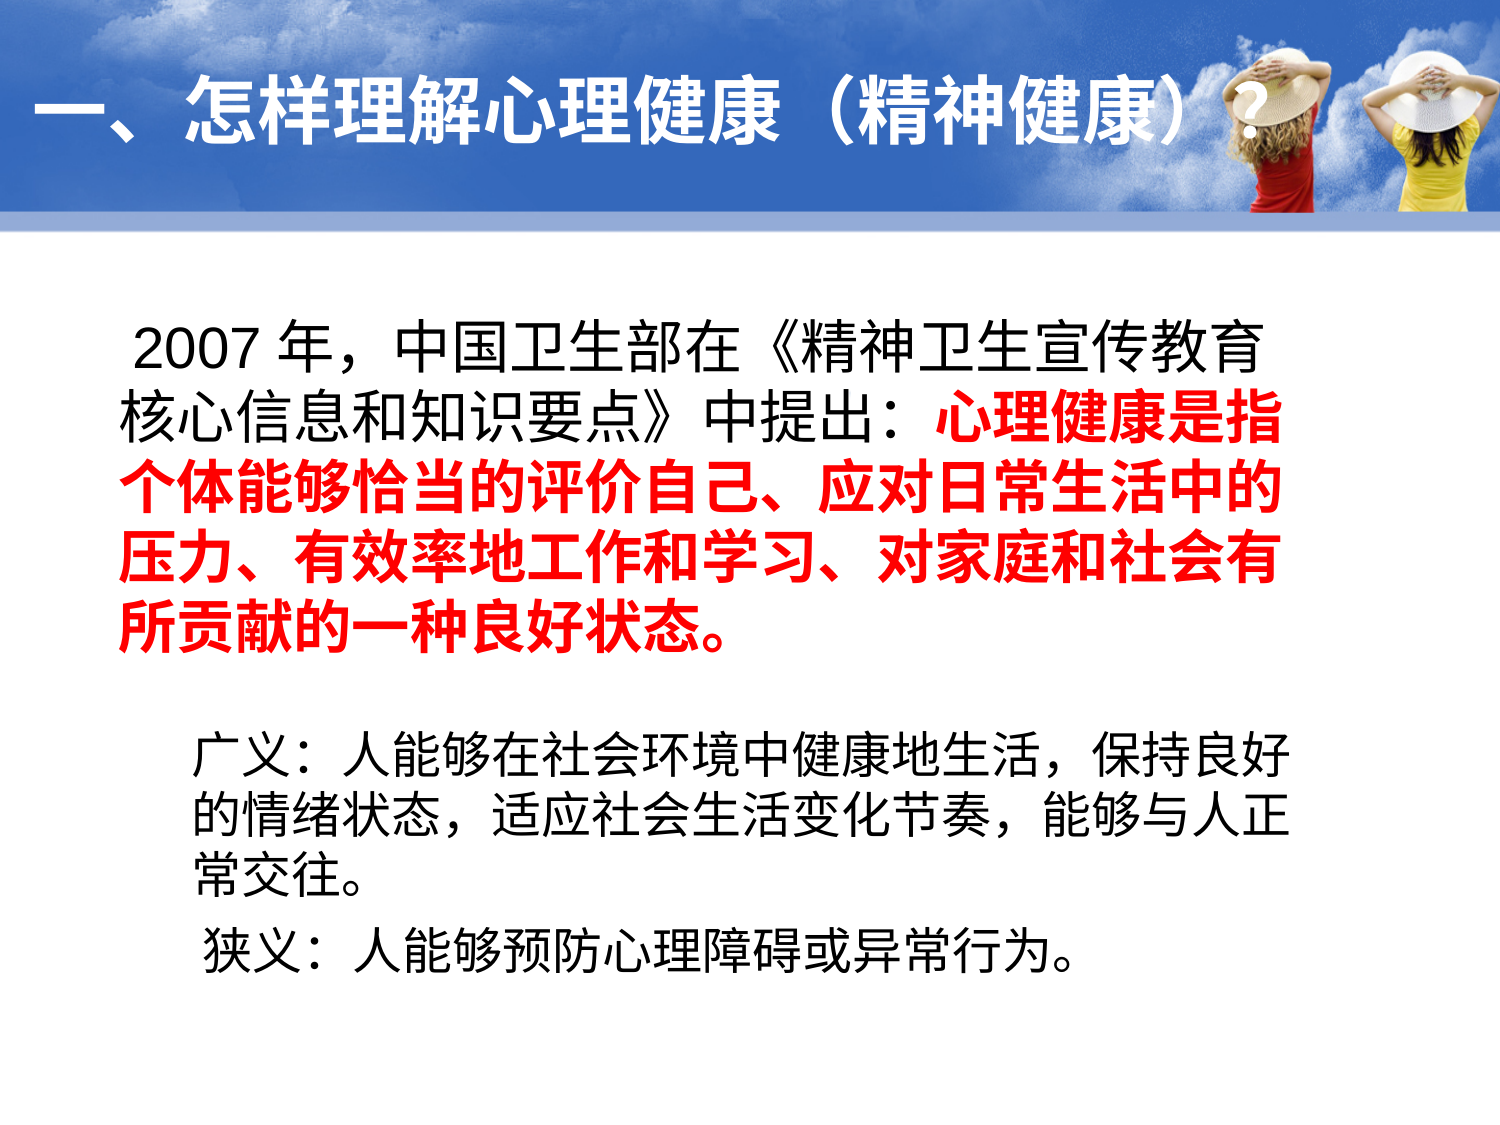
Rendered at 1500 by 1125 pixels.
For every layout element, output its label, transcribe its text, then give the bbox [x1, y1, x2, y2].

text_box 广义：人能够在社会环境中健康地生活，保持良好的情绪状态，适应社会生活变化节奏，能够与人正常交往。 [176, 715, 1324, 911]
text_box 狭义：人能够预防心理障碍或异常行为。 [188, 912, 1416, 988]
text_box 2007年，中国卫生部在《精神卫生宣传教育核心信息和知识要点》中提出：心理健康是指个体能够恰当的评价自己、应对日常生活中的压力、有效率地工作和学习、对家庭和社会有所贡献的一种良好状态。 [47, 302, 1317, 683]
title 一、怎样理解心理健康（精神健康）？ [17, 18, 1404, 289]
picture [0, 0, 1500, 1125]
